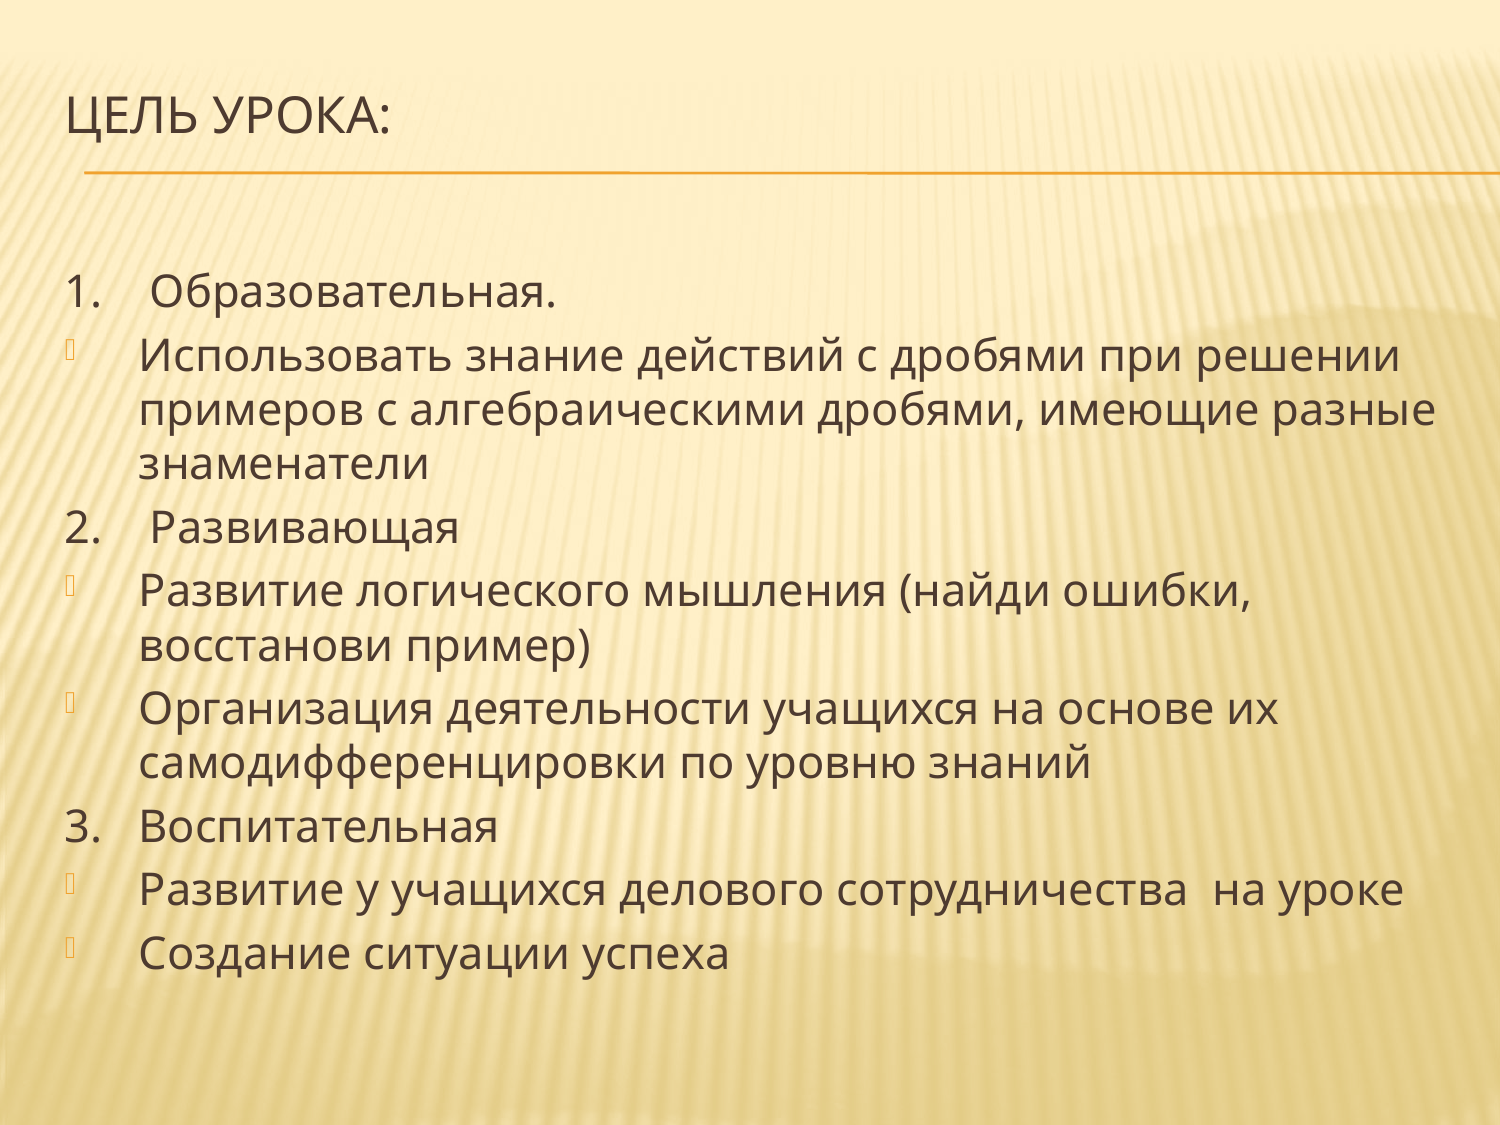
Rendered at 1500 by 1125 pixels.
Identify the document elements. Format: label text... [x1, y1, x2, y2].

list 1. Образовательная. Использовать знание действий с дробями при решении примеров с алгебраическими дробями, имеющие разные знаменатели 2. Развивающая Развитие логического мышления (найди ошибки, восстанови пример) Организация деятельности учащихся на основе их самодифференцировки по уровню знаний 3. Воспитательная Развитие у учащихся делового сотрудничества на уроке Создание ситуации успеха [50, 254, 1475, 998]
title Цель урока: [50, 75, 1475, 213]
